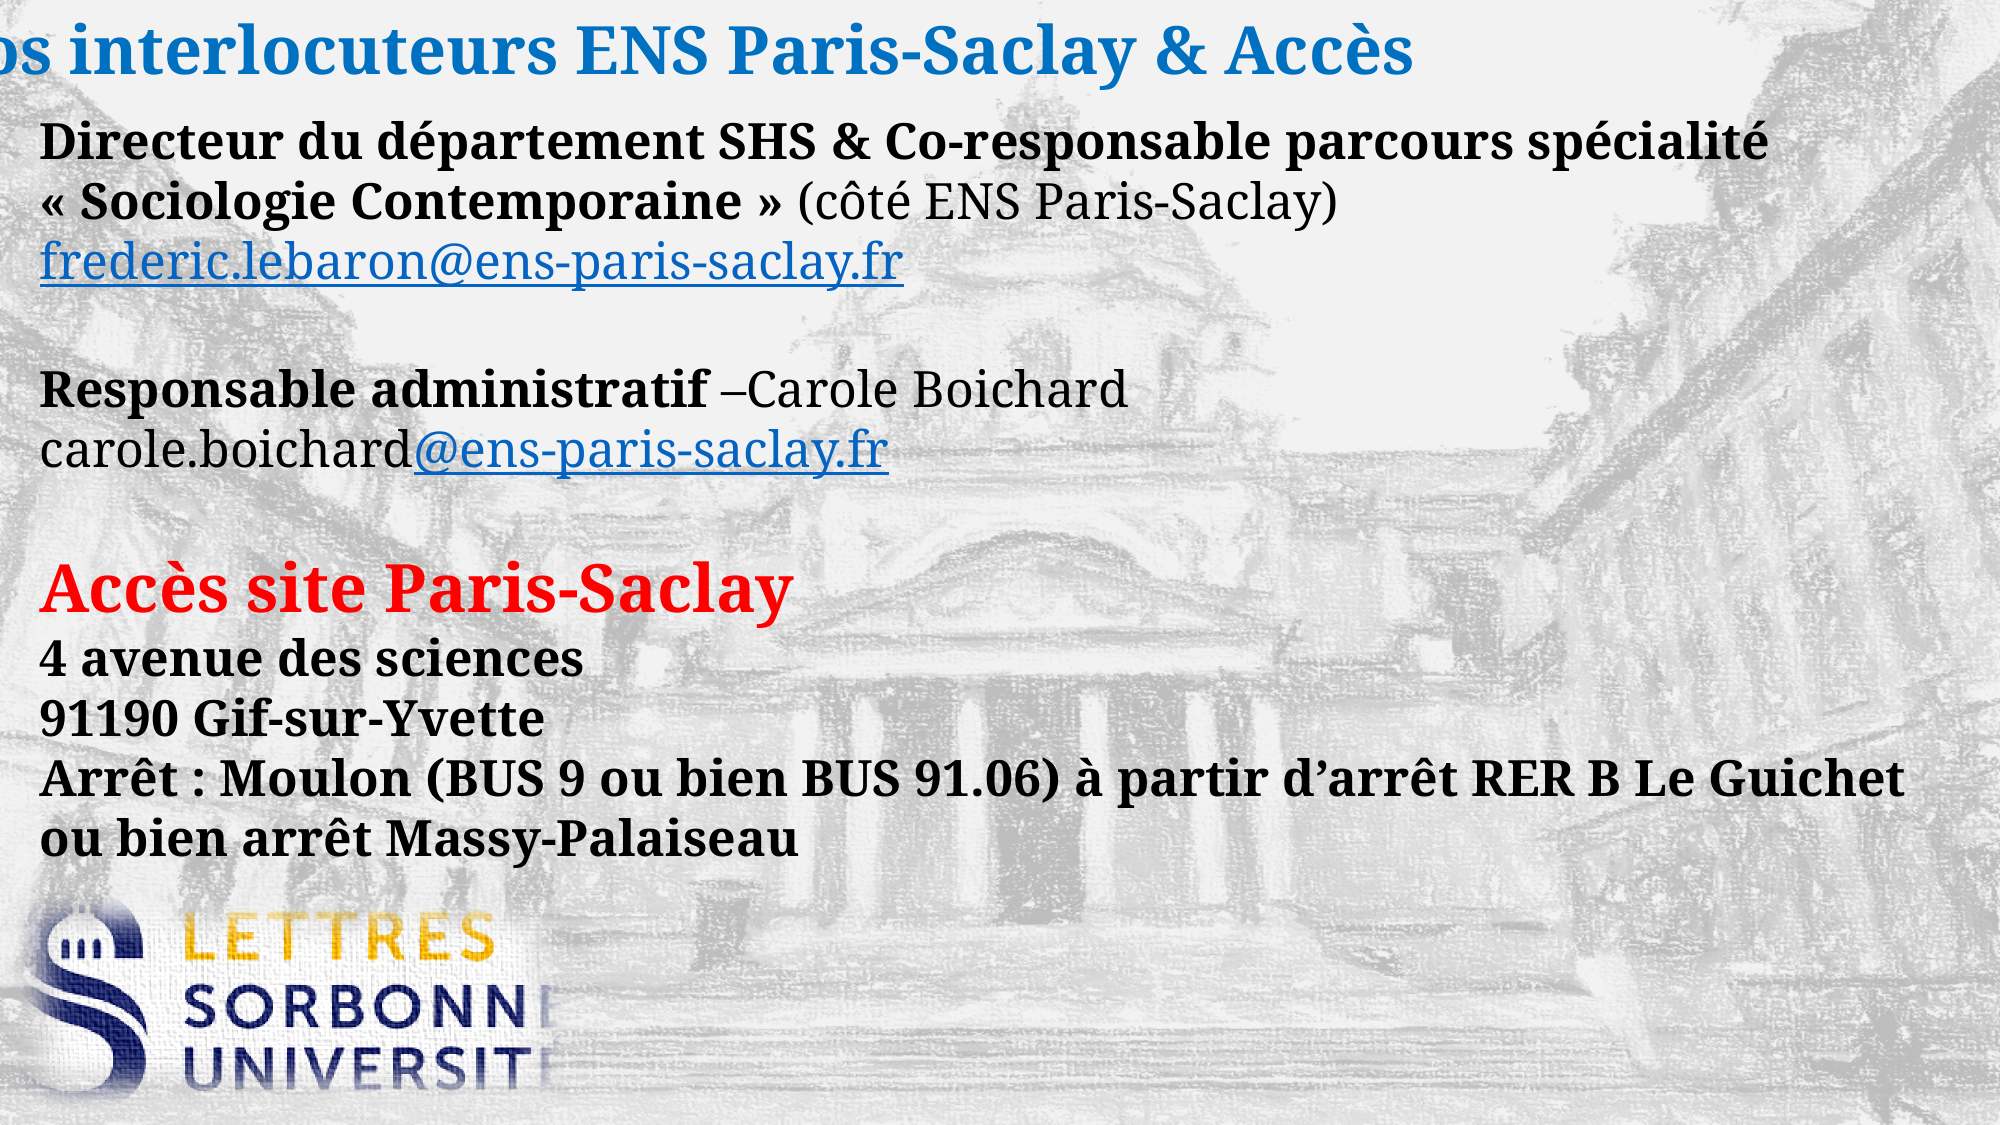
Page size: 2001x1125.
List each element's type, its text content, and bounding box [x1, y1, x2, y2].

picture [14, 889, 568, 1111]
text_box Vos interlocuteurs ENS Paris-Saclay & Accès [0, 0, 1432, 96]
text_box Directeur du département SHS & Co-responsable parcours spécialité « Sociologie Contemporaine » (côté ENS Paris-Saclay) frederic.lebaron@ens-paris-saclay.fr Responsable administratif –Carole Boichard carole.boichard@ens-paris-saclay.fr Accès site Paris-Saclay 4 avenue des sciences 91190 Gif-sur-Yvette Arrêt : Moulon (BUS 9 ou bien BUS 91.06) à partir d’arrêt RER B Le Guichet ou bien arrêt Massy-Palaiseau [24, 102, 1952, 874]
